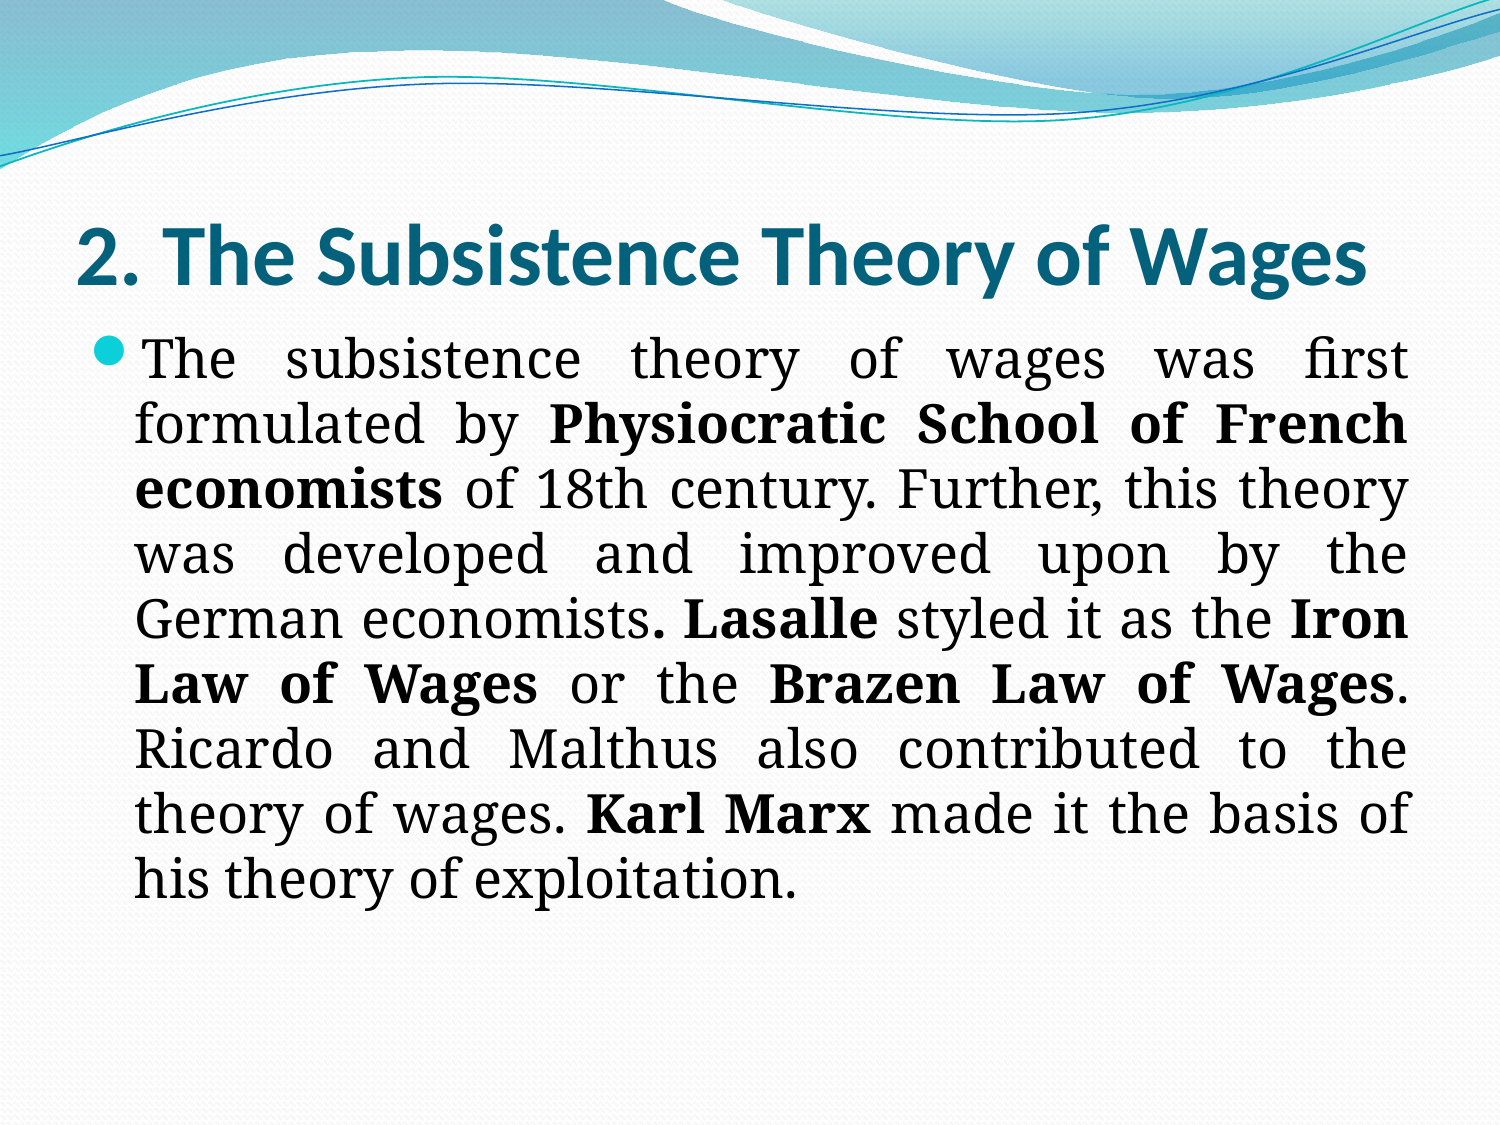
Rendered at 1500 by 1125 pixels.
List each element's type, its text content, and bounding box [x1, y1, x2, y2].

title 2. The Subsistence Theory of Wages [75, 115, 1425, 303]
list The subsistence theory of wages was first formulated by Physiocratic School of French economists of 18th century. Further, this theory was developed and improved upon by the German economists. Lasalle styled it as the Iron Law of Wages or the Brazen Law of Wages. Ricardo and Malthus also contributed to the theory of wages. Karl Marx made it the basis of his theory of exploitation. [75, 317, 1425, 1038]
